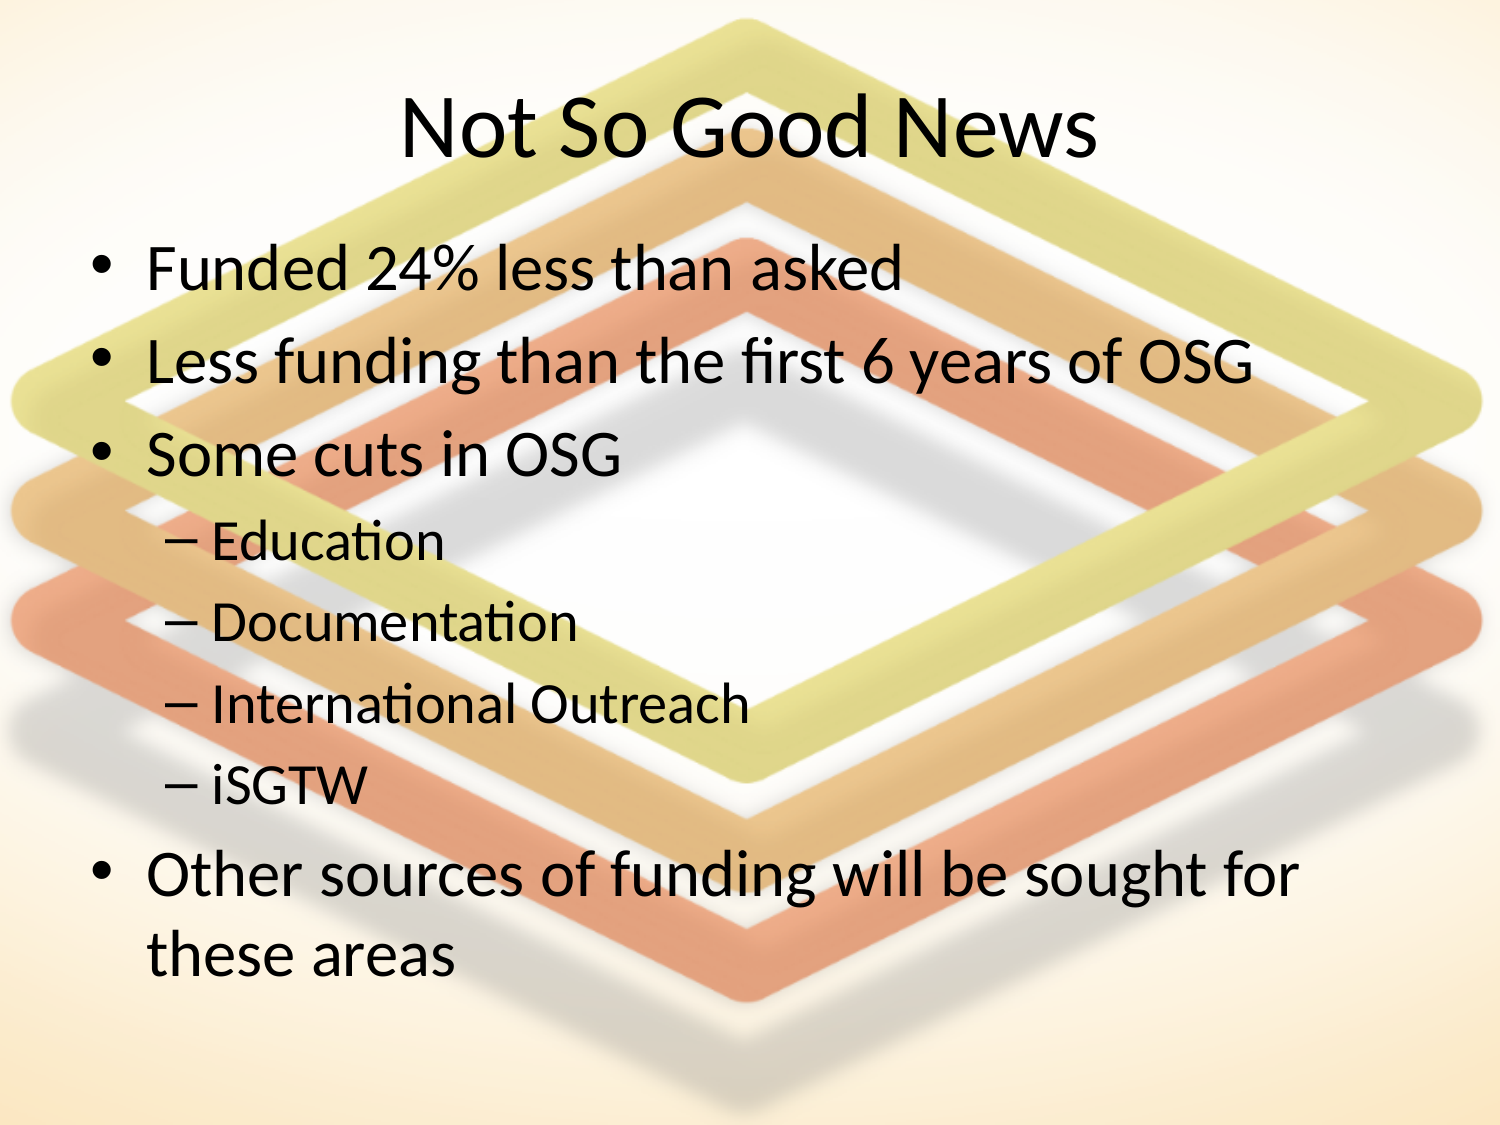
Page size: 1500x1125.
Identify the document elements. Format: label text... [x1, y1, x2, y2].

list Funded 24% less than asked Less funding than the first 6 years of OSG Some cuts in OSG Education Documentation International Outreach iSGTW Other sources of funding will be sought for these areas [75, 215, 1425, 1070]
title Not So Good News [75, 27, 1425, 215]
